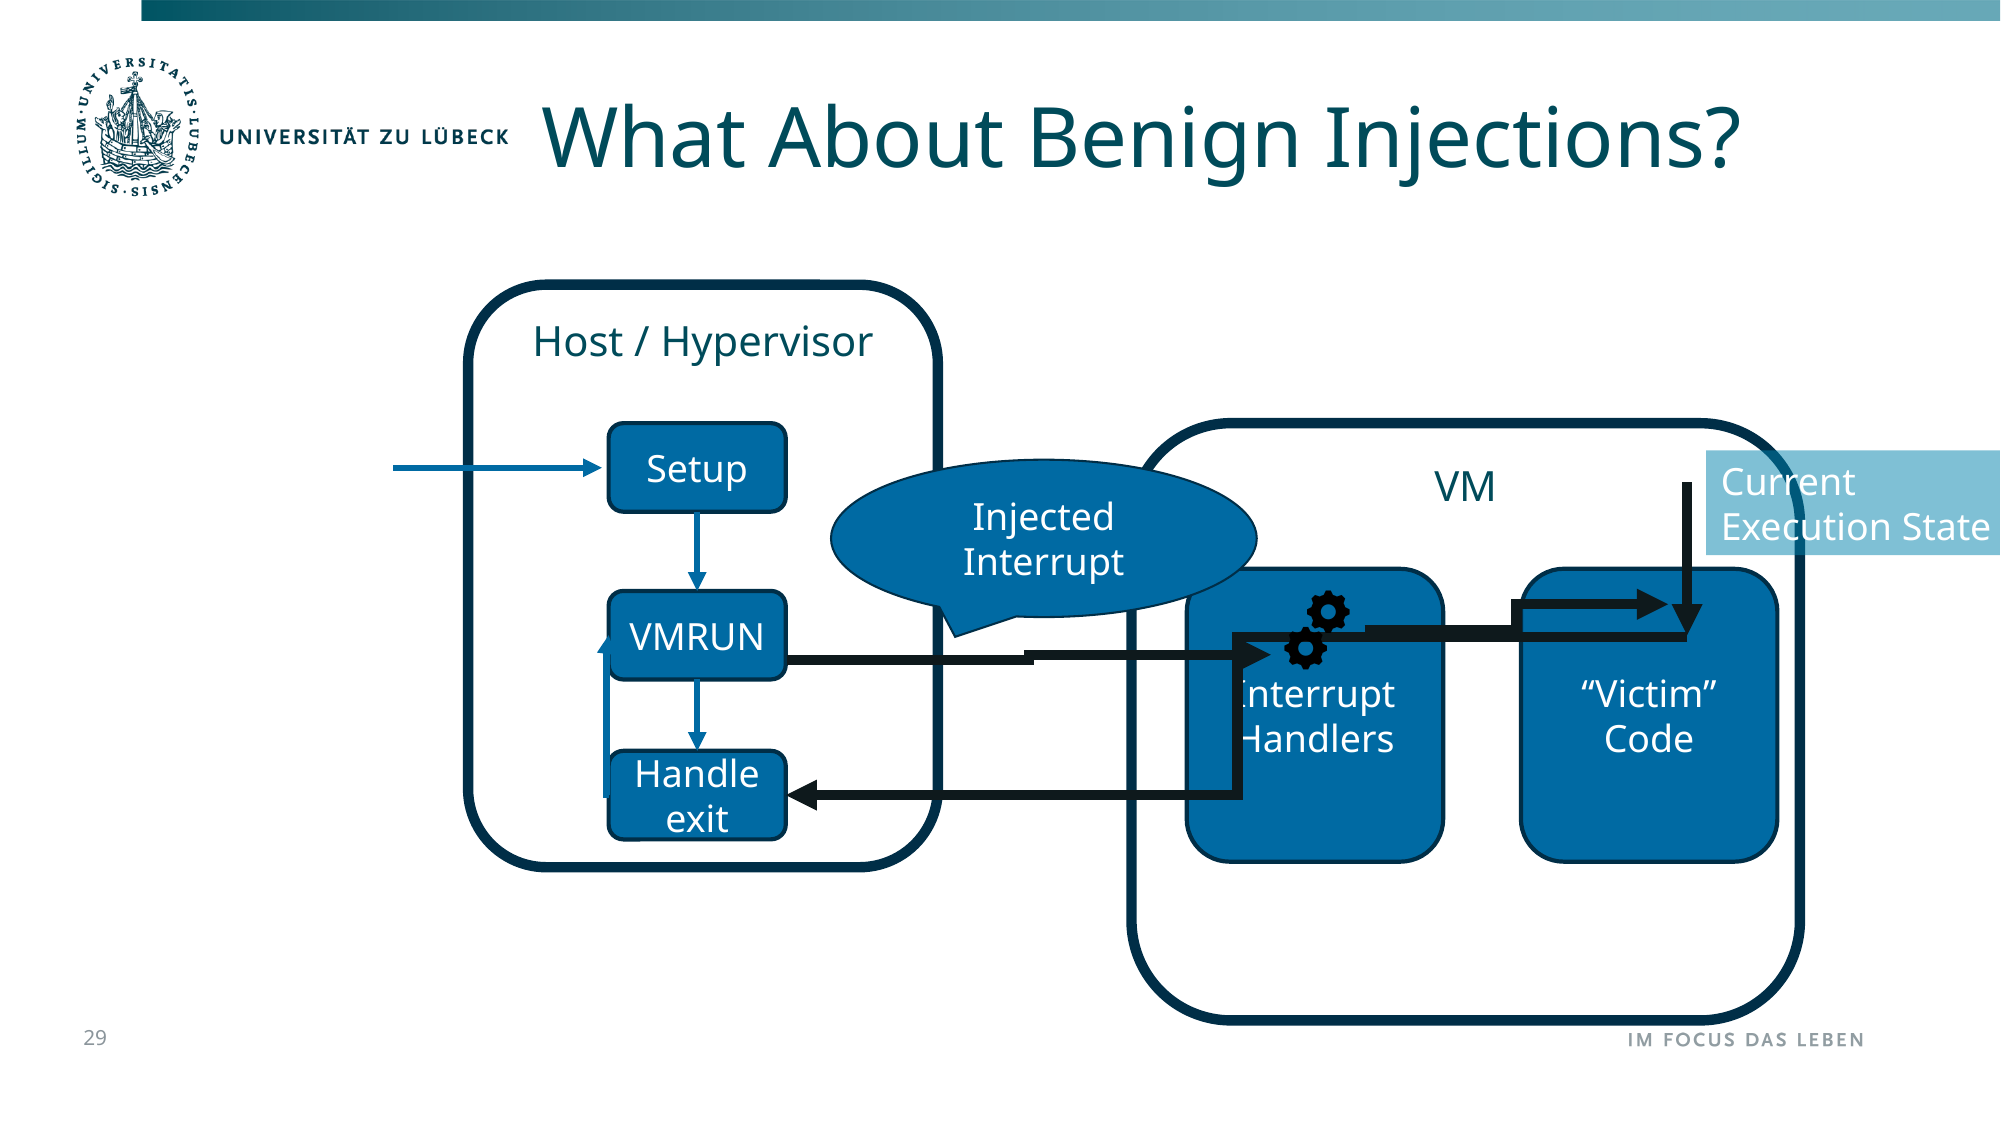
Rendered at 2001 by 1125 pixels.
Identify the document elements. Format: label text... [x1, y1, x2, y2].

text_box Interrupt Handlers [1185, 567, 1431, 635]
text_box VM [1130, 422, 1801, 1022]
text_box Setup [607, 422, 787, 513]
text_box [785, 637, 1688, 796]
picture [1628, 1032, 1863, 1047]
text_box Handle exit [607, 749, 787, 841]
text_box VMRUN [607, 589, 787, 681]
text_box Injected Interrupt [829, 458, 1258, 635]
text_box Host / Hypervisor [467, 283, 939, 869]
title What About Benign Injections? [526, 66, 1861, 215]
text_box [1269, 582, 1669, 678]
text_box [787, 654, 1264, 660]
slide_number 29 [68, 1020, 142, 1058]
text_box Current Execution State [1706, 450, 2000, 556]
text_box “Victim” Code [1519, 567, 1779, 863]
text_box Interrupt Handlers [1185, 803, 1445, 863]
picture [141, 0, 2001, 21]
picture [26, 40, 559, 218]
